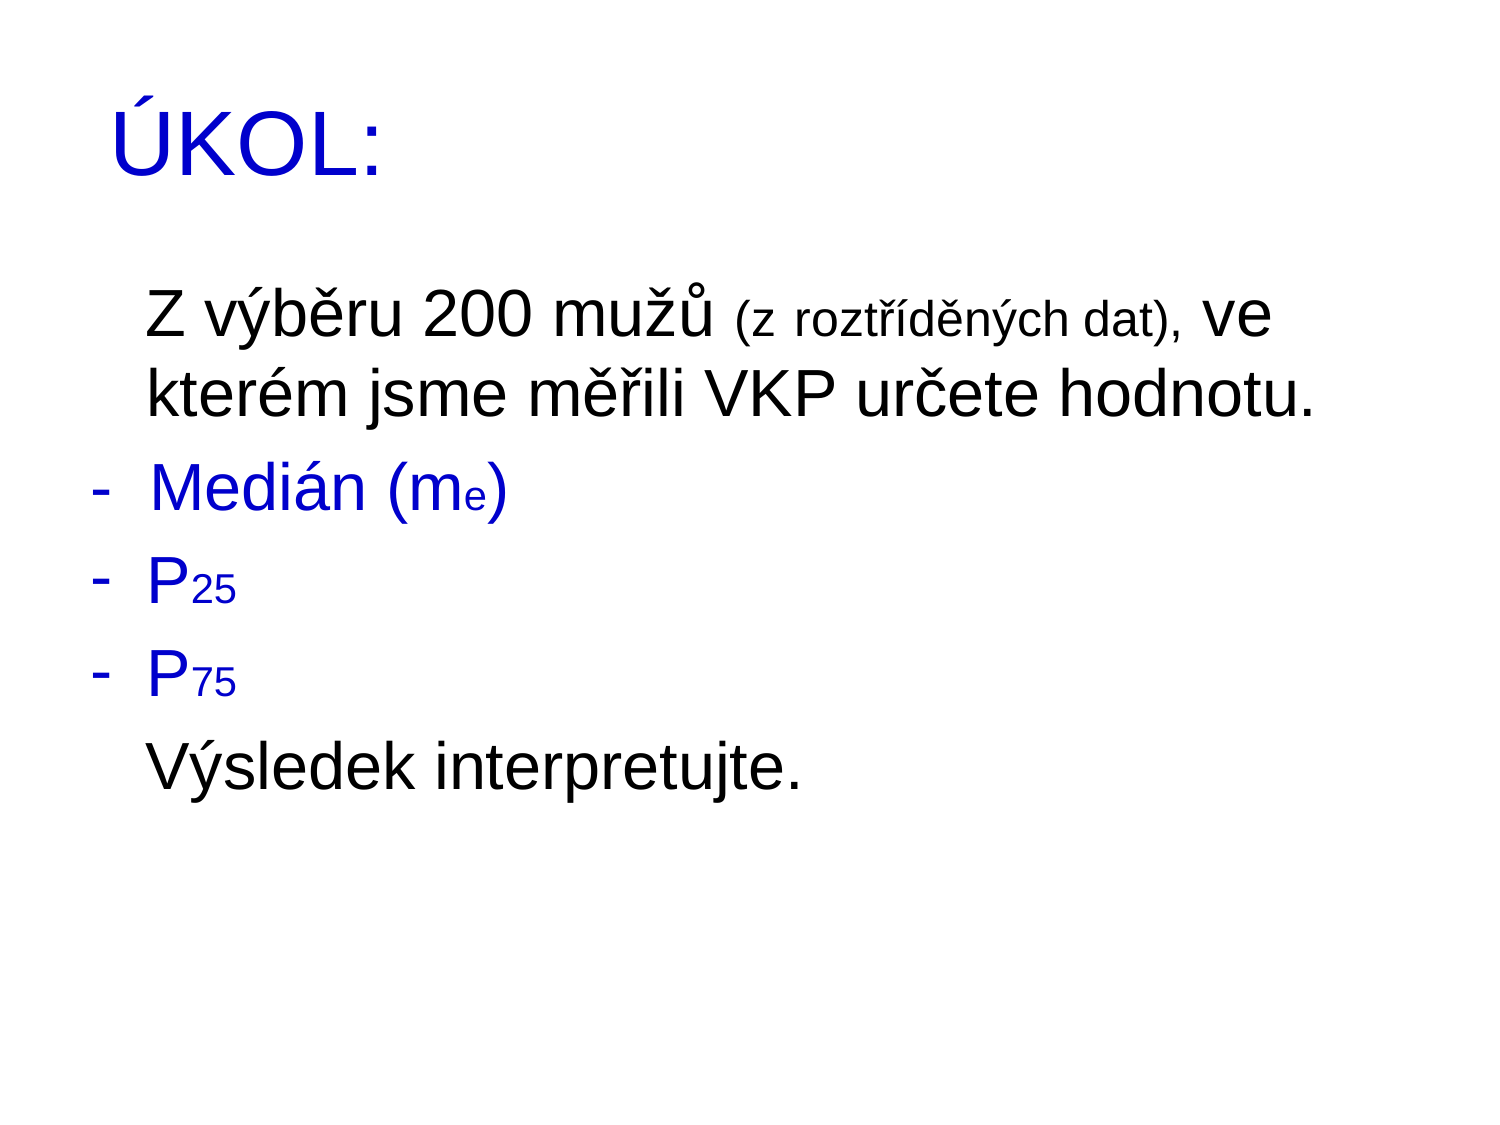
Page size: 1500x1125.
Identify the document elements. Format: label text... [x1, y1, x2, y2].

list Z výběru 200 mužů (z roztříděných dat), ve kterém jsme měřili VKP určete hodnotu. - Medián (me) P25 P75 Výsledek interpretujte. [74, 262, 1426, 1006]
title ÚKOL: [74, 44, 420, 233]
